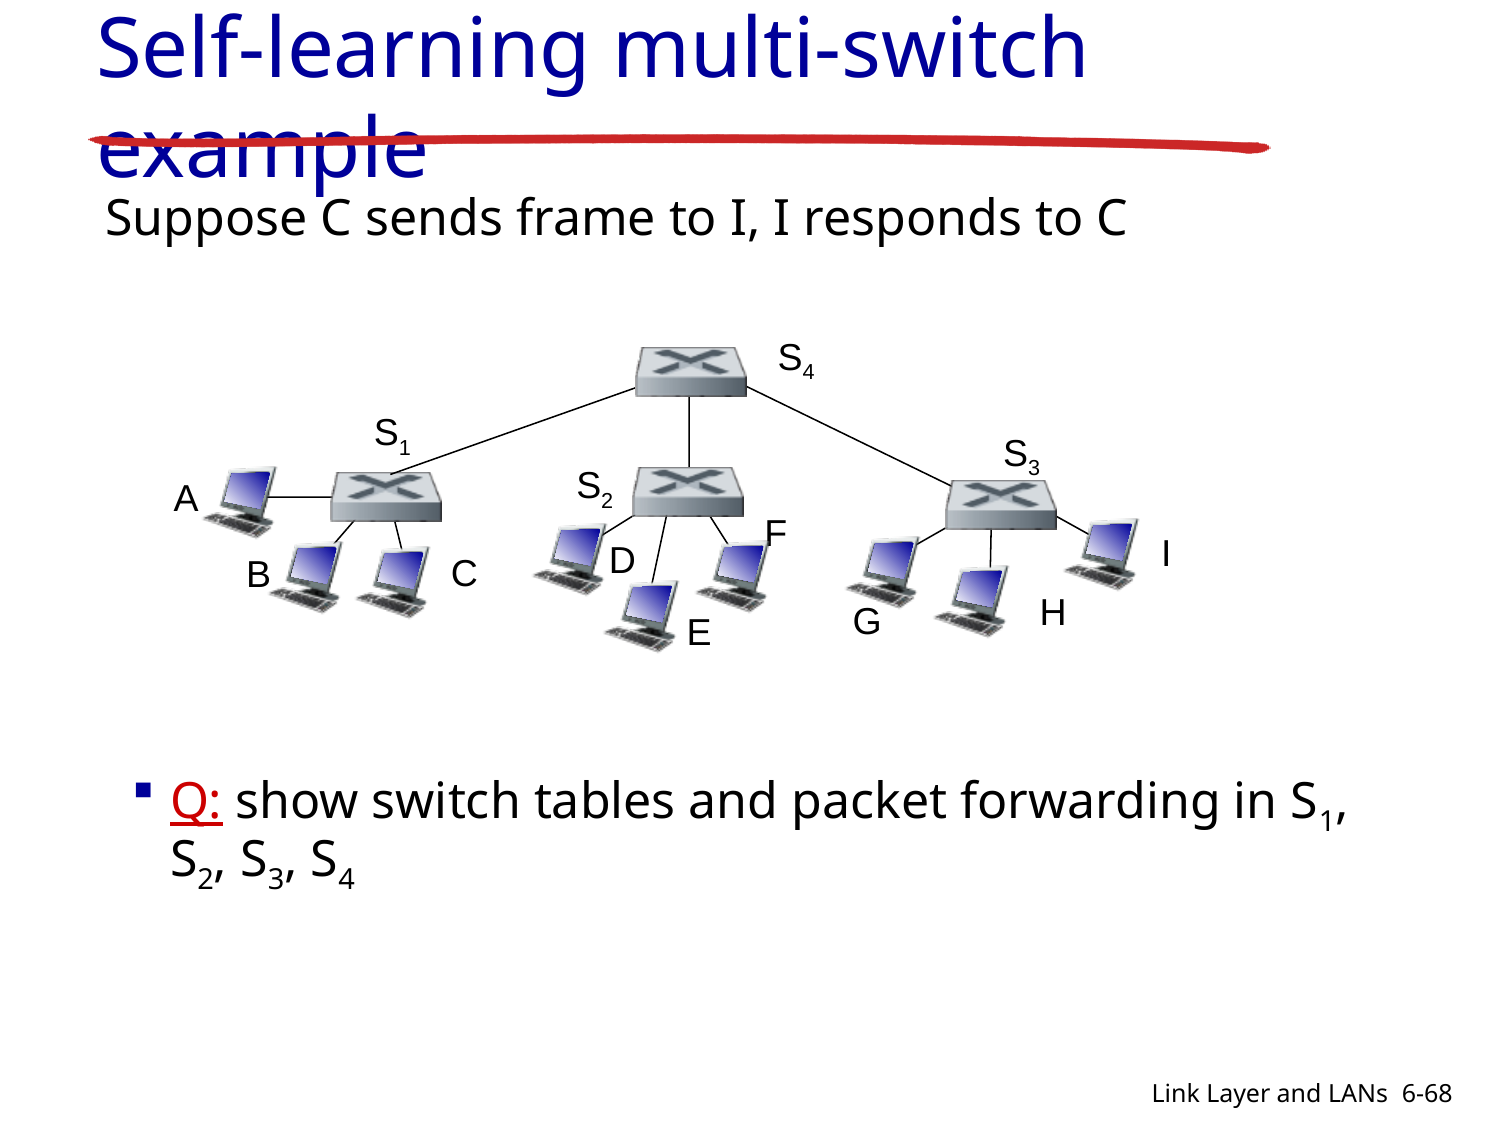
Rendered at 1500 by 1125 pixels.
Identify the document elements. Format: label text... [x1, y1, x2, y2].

list Suppose C sends frame to I, I responds to C [90, 186, 1366, 950]
picture [83, 129, 1284, 159]
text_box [390, 325, 1188, 662]
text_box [156, 400, 385, 625]
slide_number 6-68 [1387, 1069, 1478, 1115]
title Self-learning multi-switch example [81, 0, 1357, 188]
footer Link Layer and LANs [1045, 1069, 1404, 1110]
text_box Q: show switch tables and packet forwarding in S1, S2, S3, S4 [117, 765, 1393, 1068]
